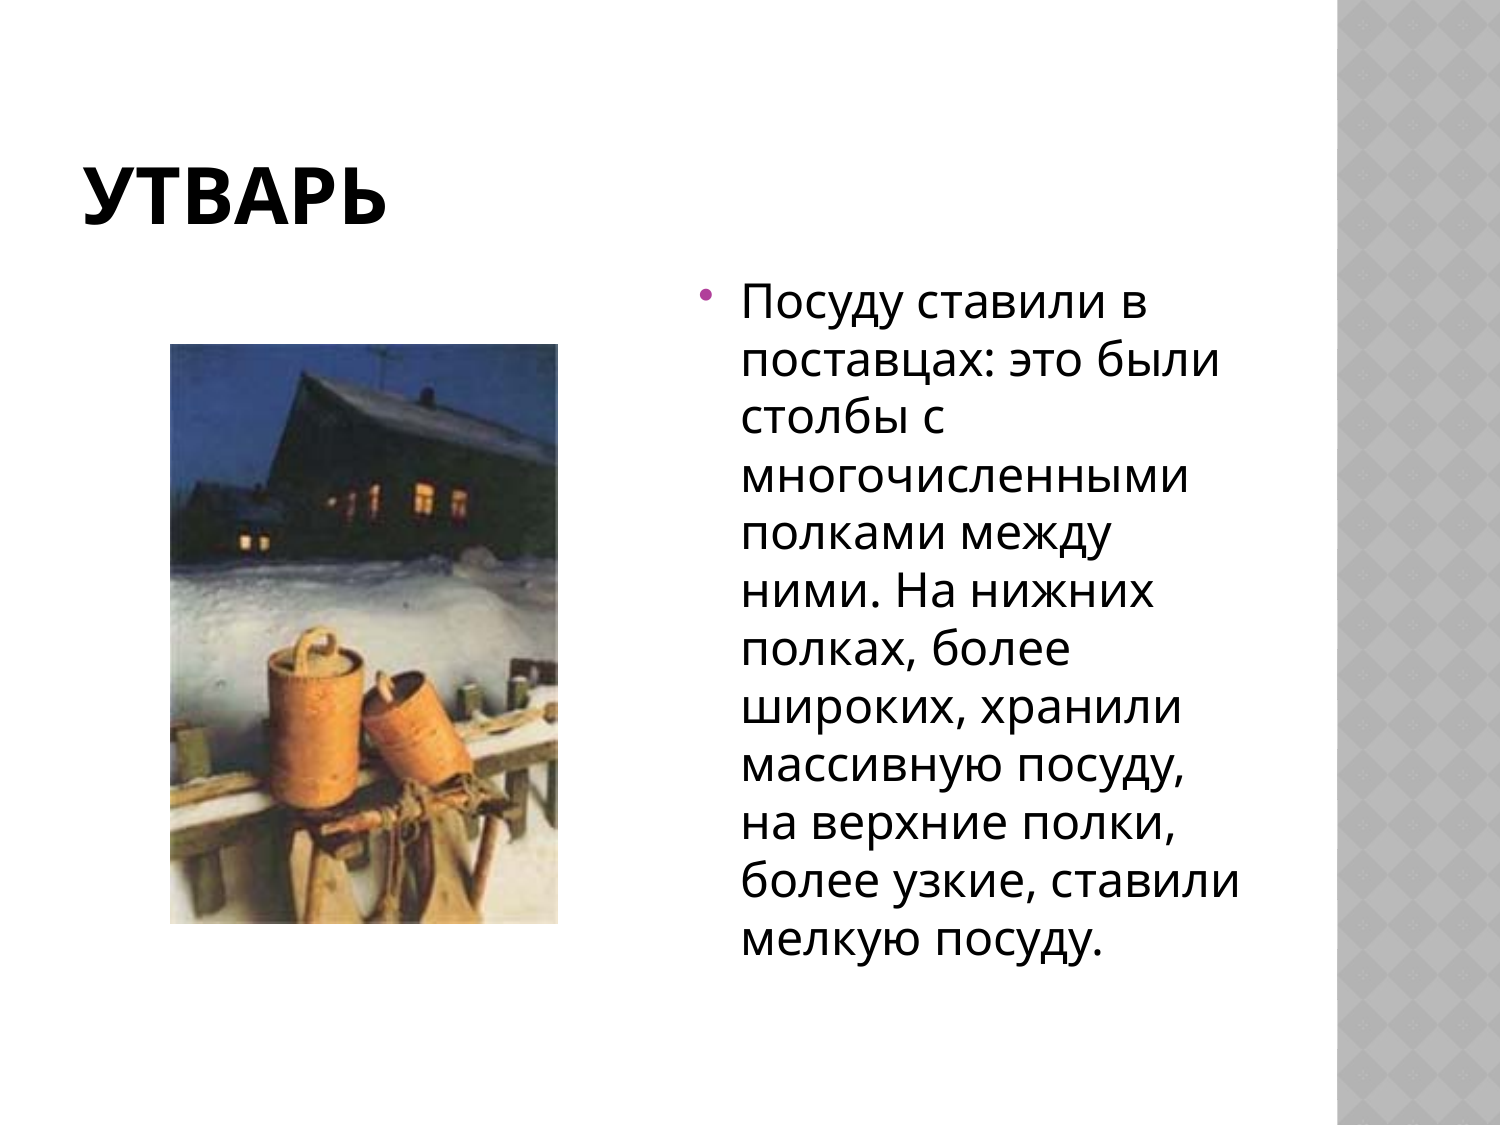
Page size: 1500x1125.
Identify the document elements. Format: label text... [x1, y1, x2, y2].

list Посуду ставили в поставцах: это были столбы с многочисленными полками между ними. На нижних полках, более широких, хранили массивную посуду, на верхние полки, более узкие, ставили мелкую посуду. [685, 262, 1263, 1005]
title утварь [75, 52, 1263, 240]
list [169, 343, 558, 924]
